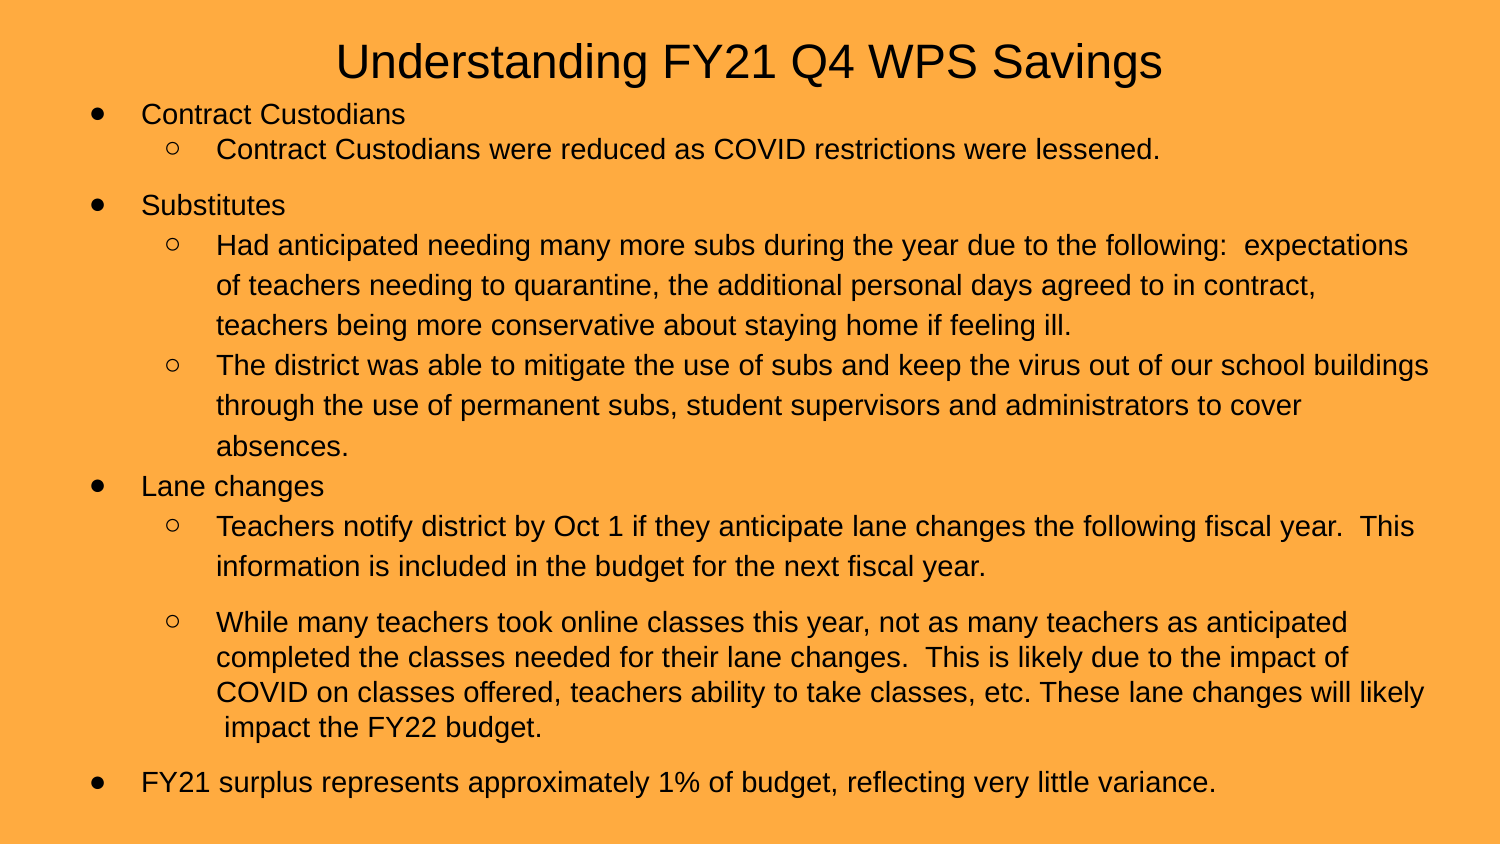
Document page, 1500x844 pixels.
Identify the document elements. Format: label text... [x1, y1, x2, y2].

list Contract Custodians Contract Custodians were reduced as COVID restrictions were lessened. Substitutes Had anticipated needing many more subs during the year due to the following: expectations of teachers needing to quarantine, the additional personal days agreed to in contract, teachers being more conservative about staying home if feeling ill. The district was able to mitigate the use of subs and keep the virus out of our school buildings through the use of permanent subs, student supervisors and administrators to cover absences. Lane changes Teachers notify district by Oct 1 if they anticipate lane changes the following fiscal year. This information is included in the budget for the next fiscal year. While many teachers took online classes this year, not as many teachers as anticipated completed the classes needed for their lane changes. This is likely due to the impact of COVID on classes offered, teachers ability to take classes, etc. These lane changes will likely impact the FY22 budget. FY21 surplus represents approximately 1% of budget, reflecting very little variance. [51, 80, 1449, 812]
title Understanding FY21 Q4 WPS Savings [51, 14, 1449, 80]
